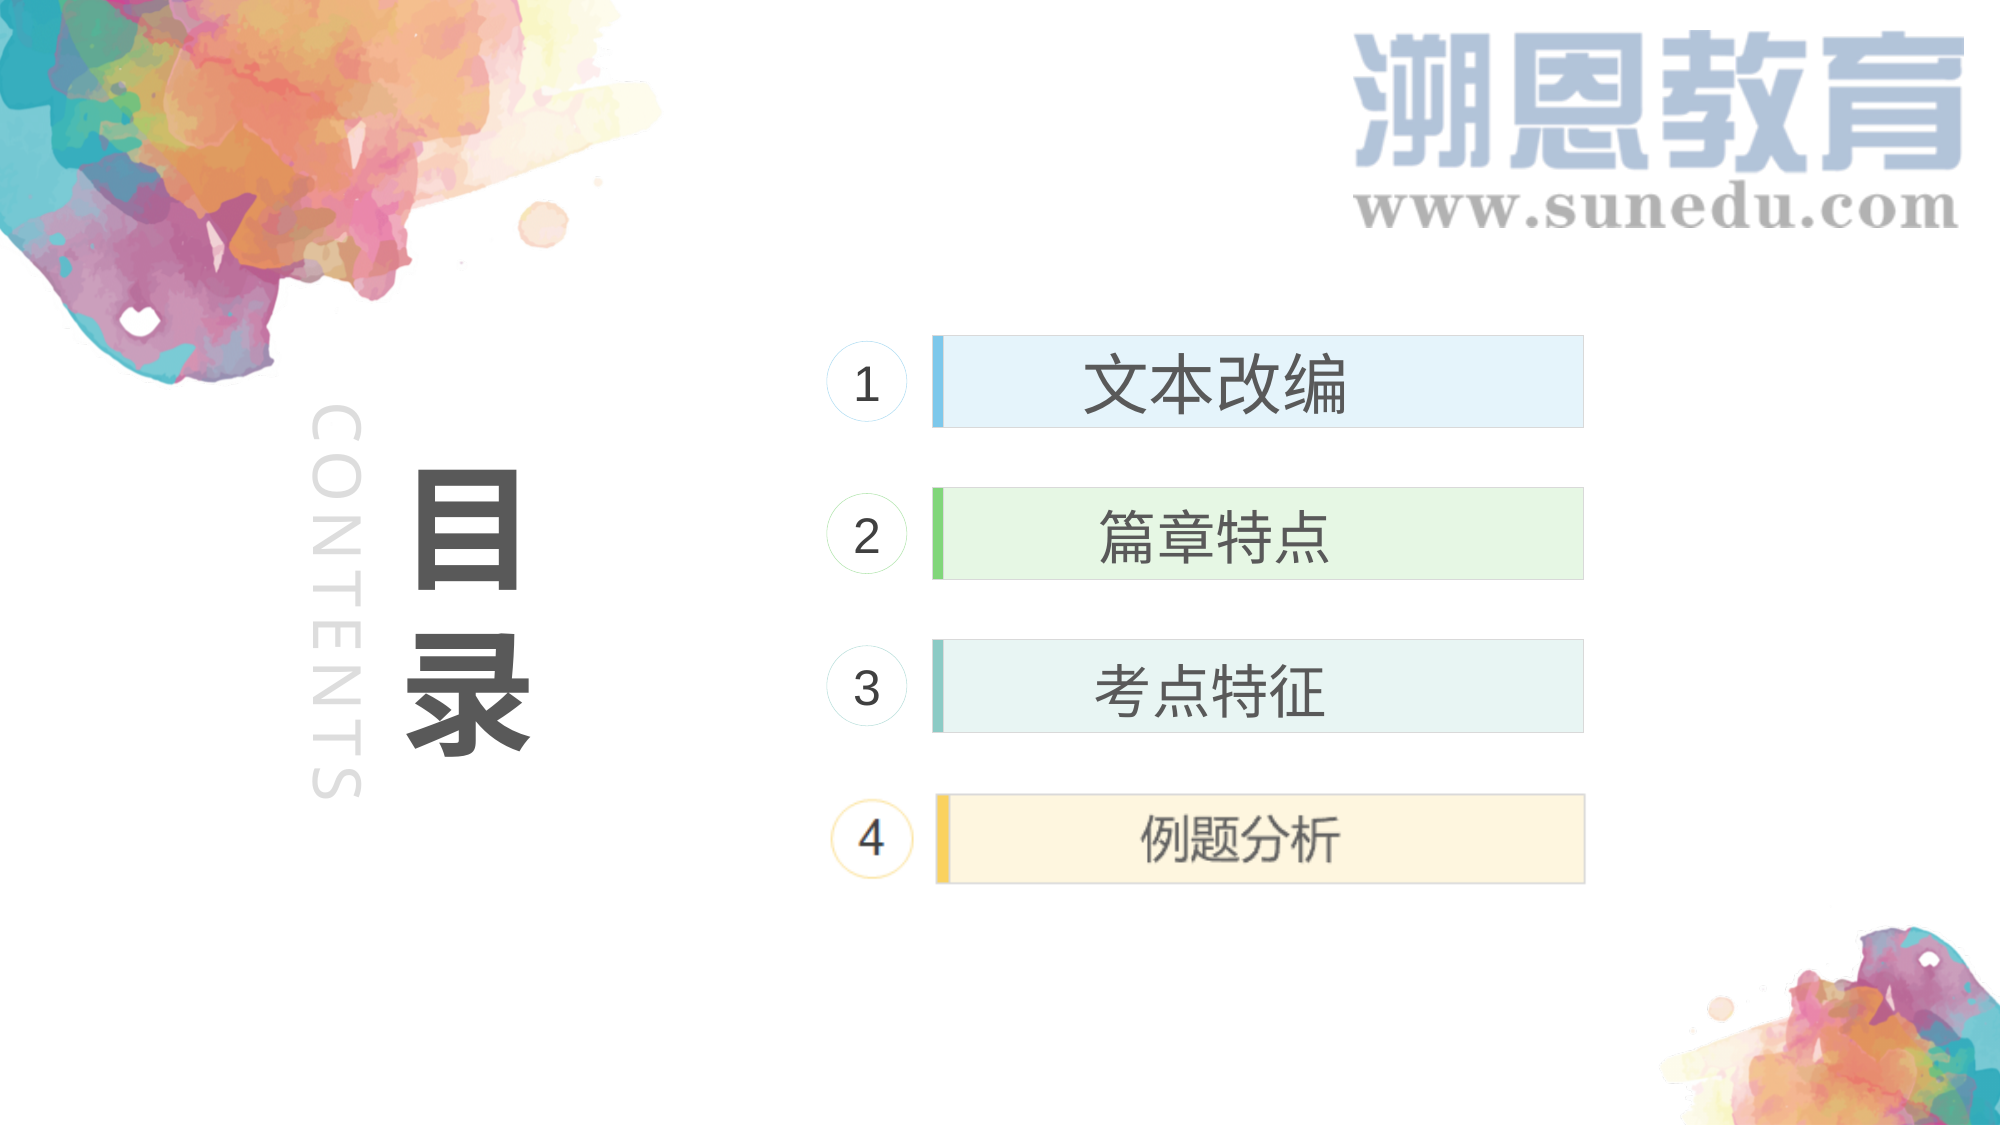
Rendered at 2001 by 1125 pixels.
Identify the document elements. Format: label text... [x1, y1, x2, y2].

text_box CONTENTS [293, 460, 388, 905]
text_box 目 录 [388, 460, 587, 834]
picture [809, 774, 1610, 919]
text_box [826, 334, 1584, 733]
picture [1624, 888, 2000, 1125]
picture [0, 0, 728, 460]
picture [1353, 30, 1964, 228]
